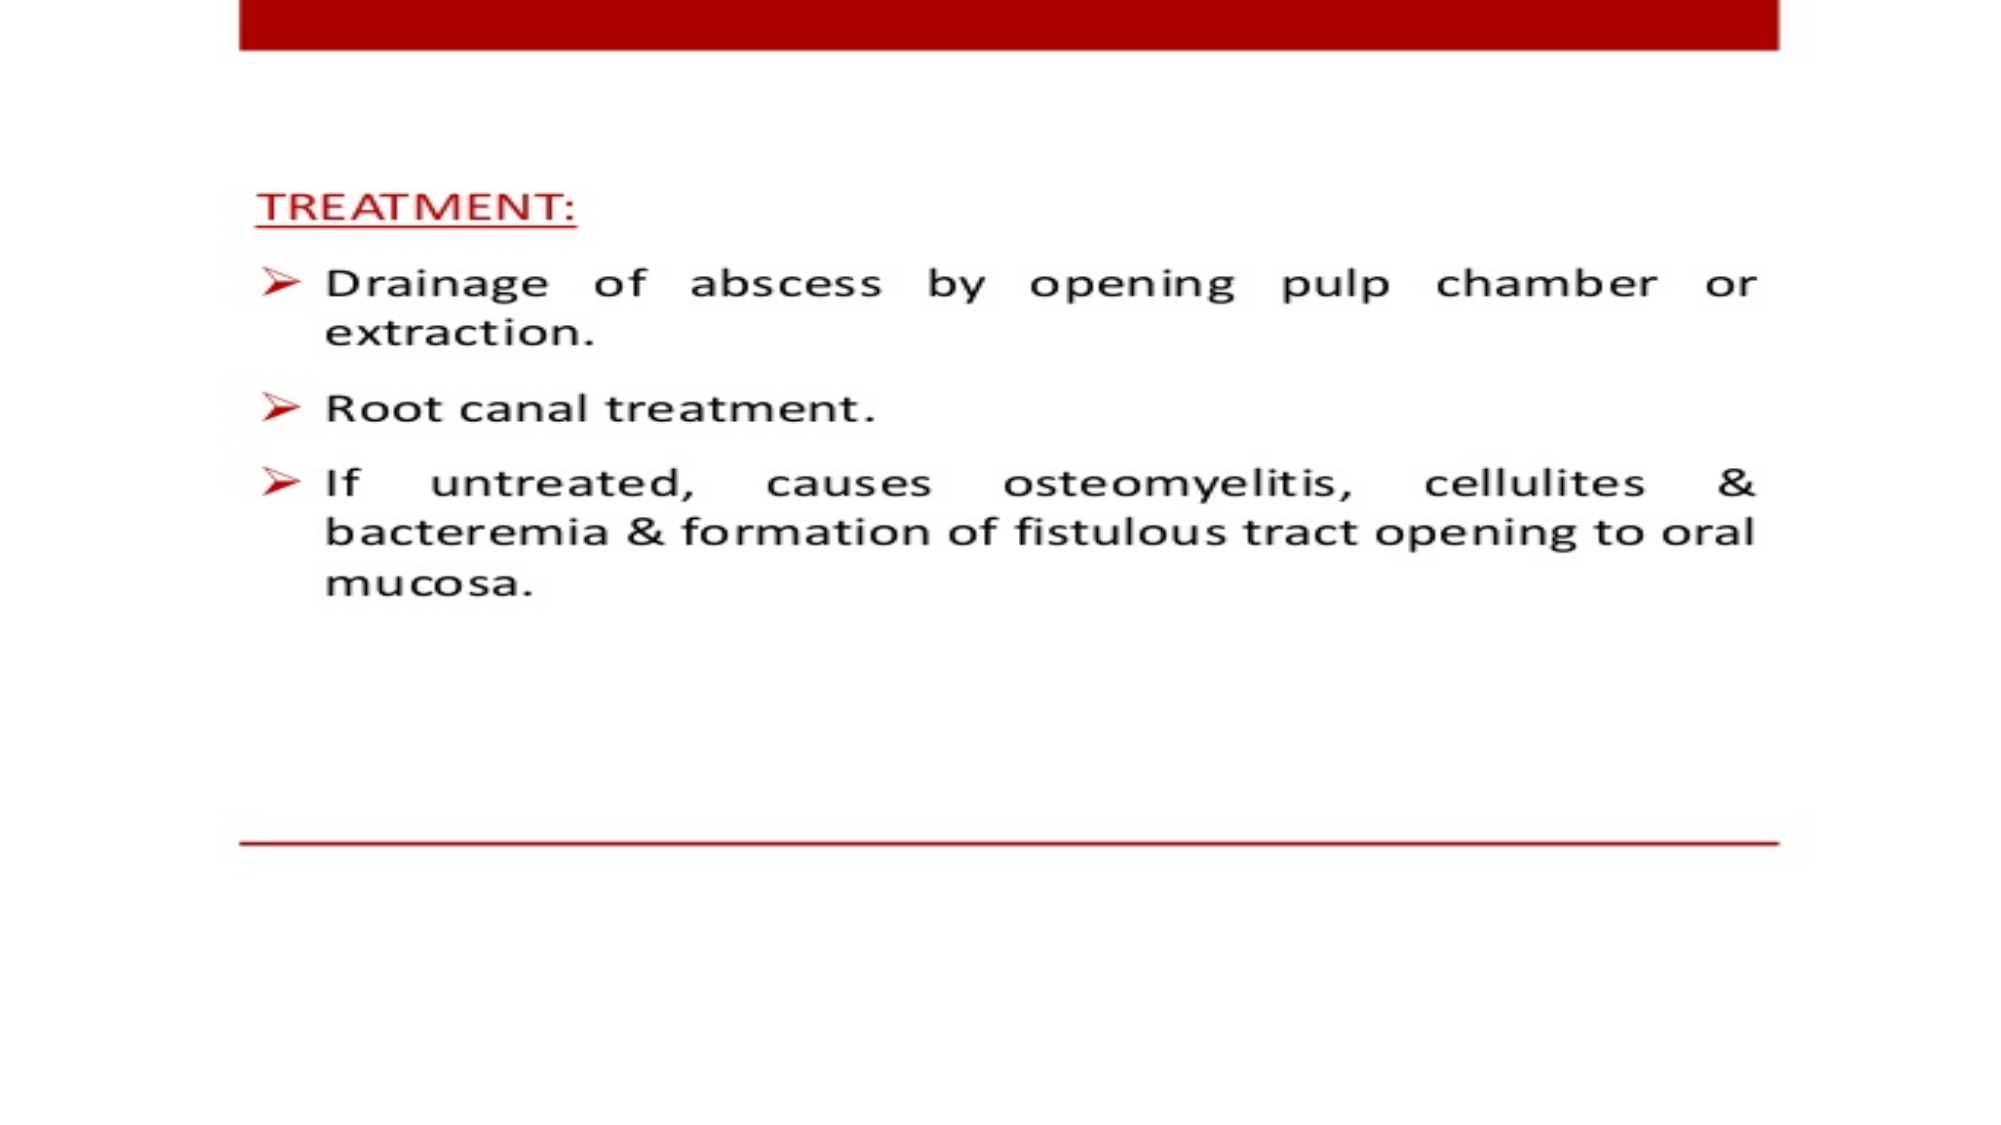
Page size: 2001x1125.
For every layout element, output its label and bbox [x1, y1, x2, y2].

picture [82, 0, 1948, 937]
